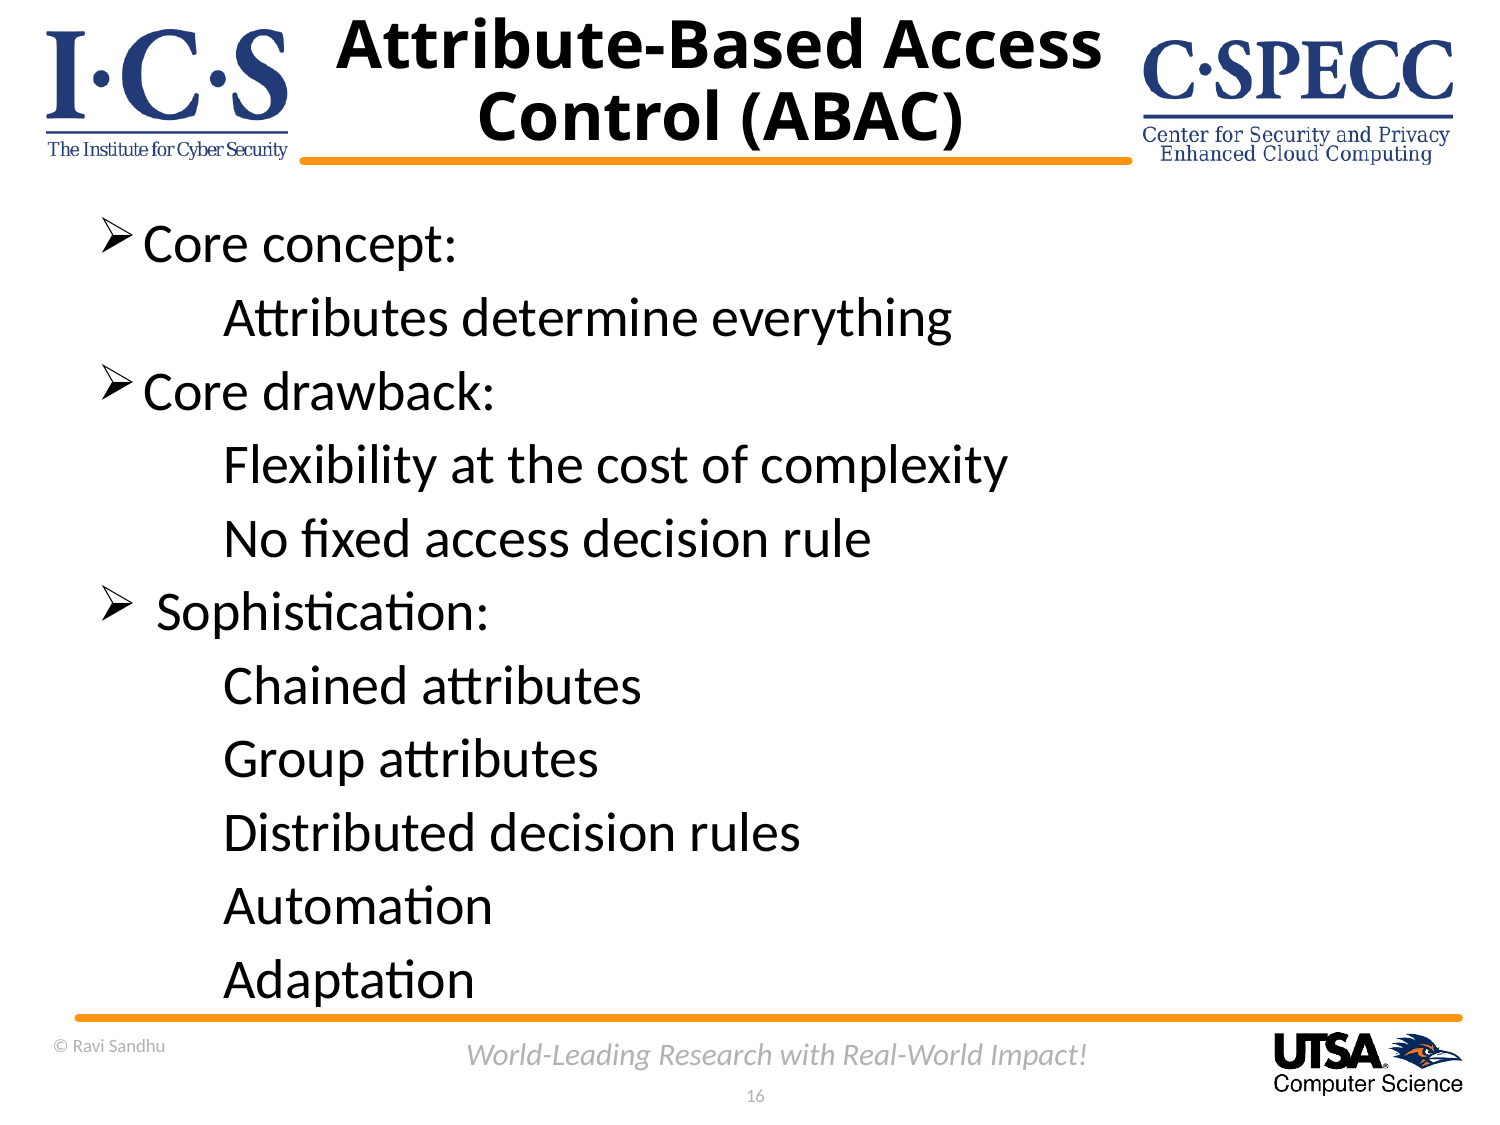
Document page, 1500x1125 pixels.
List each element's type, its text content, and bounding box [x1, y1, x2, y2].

picture [46, 29, 288, 160]
footer World-Leading Research with Real-World Impact! [450, 1026, 1105, 1084]
slide_number 16 [719, 1065, 781, 1125]
title Attribute-Based Access Control (ABAC) [326, 45, 1115, 121]
picture [1143, 40, 1453, 165]
text_box Core concept: Attributes determine everything Core drawback: Flexibility at the cost of complexity No fixed access decision rule Sophistication: Chained attributes Group attributes Distributed decision rules Automation Adaptation [82, 133, 1424, 1026]
picture [1264, 1022, 1473, 1098]
slide_number © Ravi Sandhu [37, 1018, 450, 1073]
